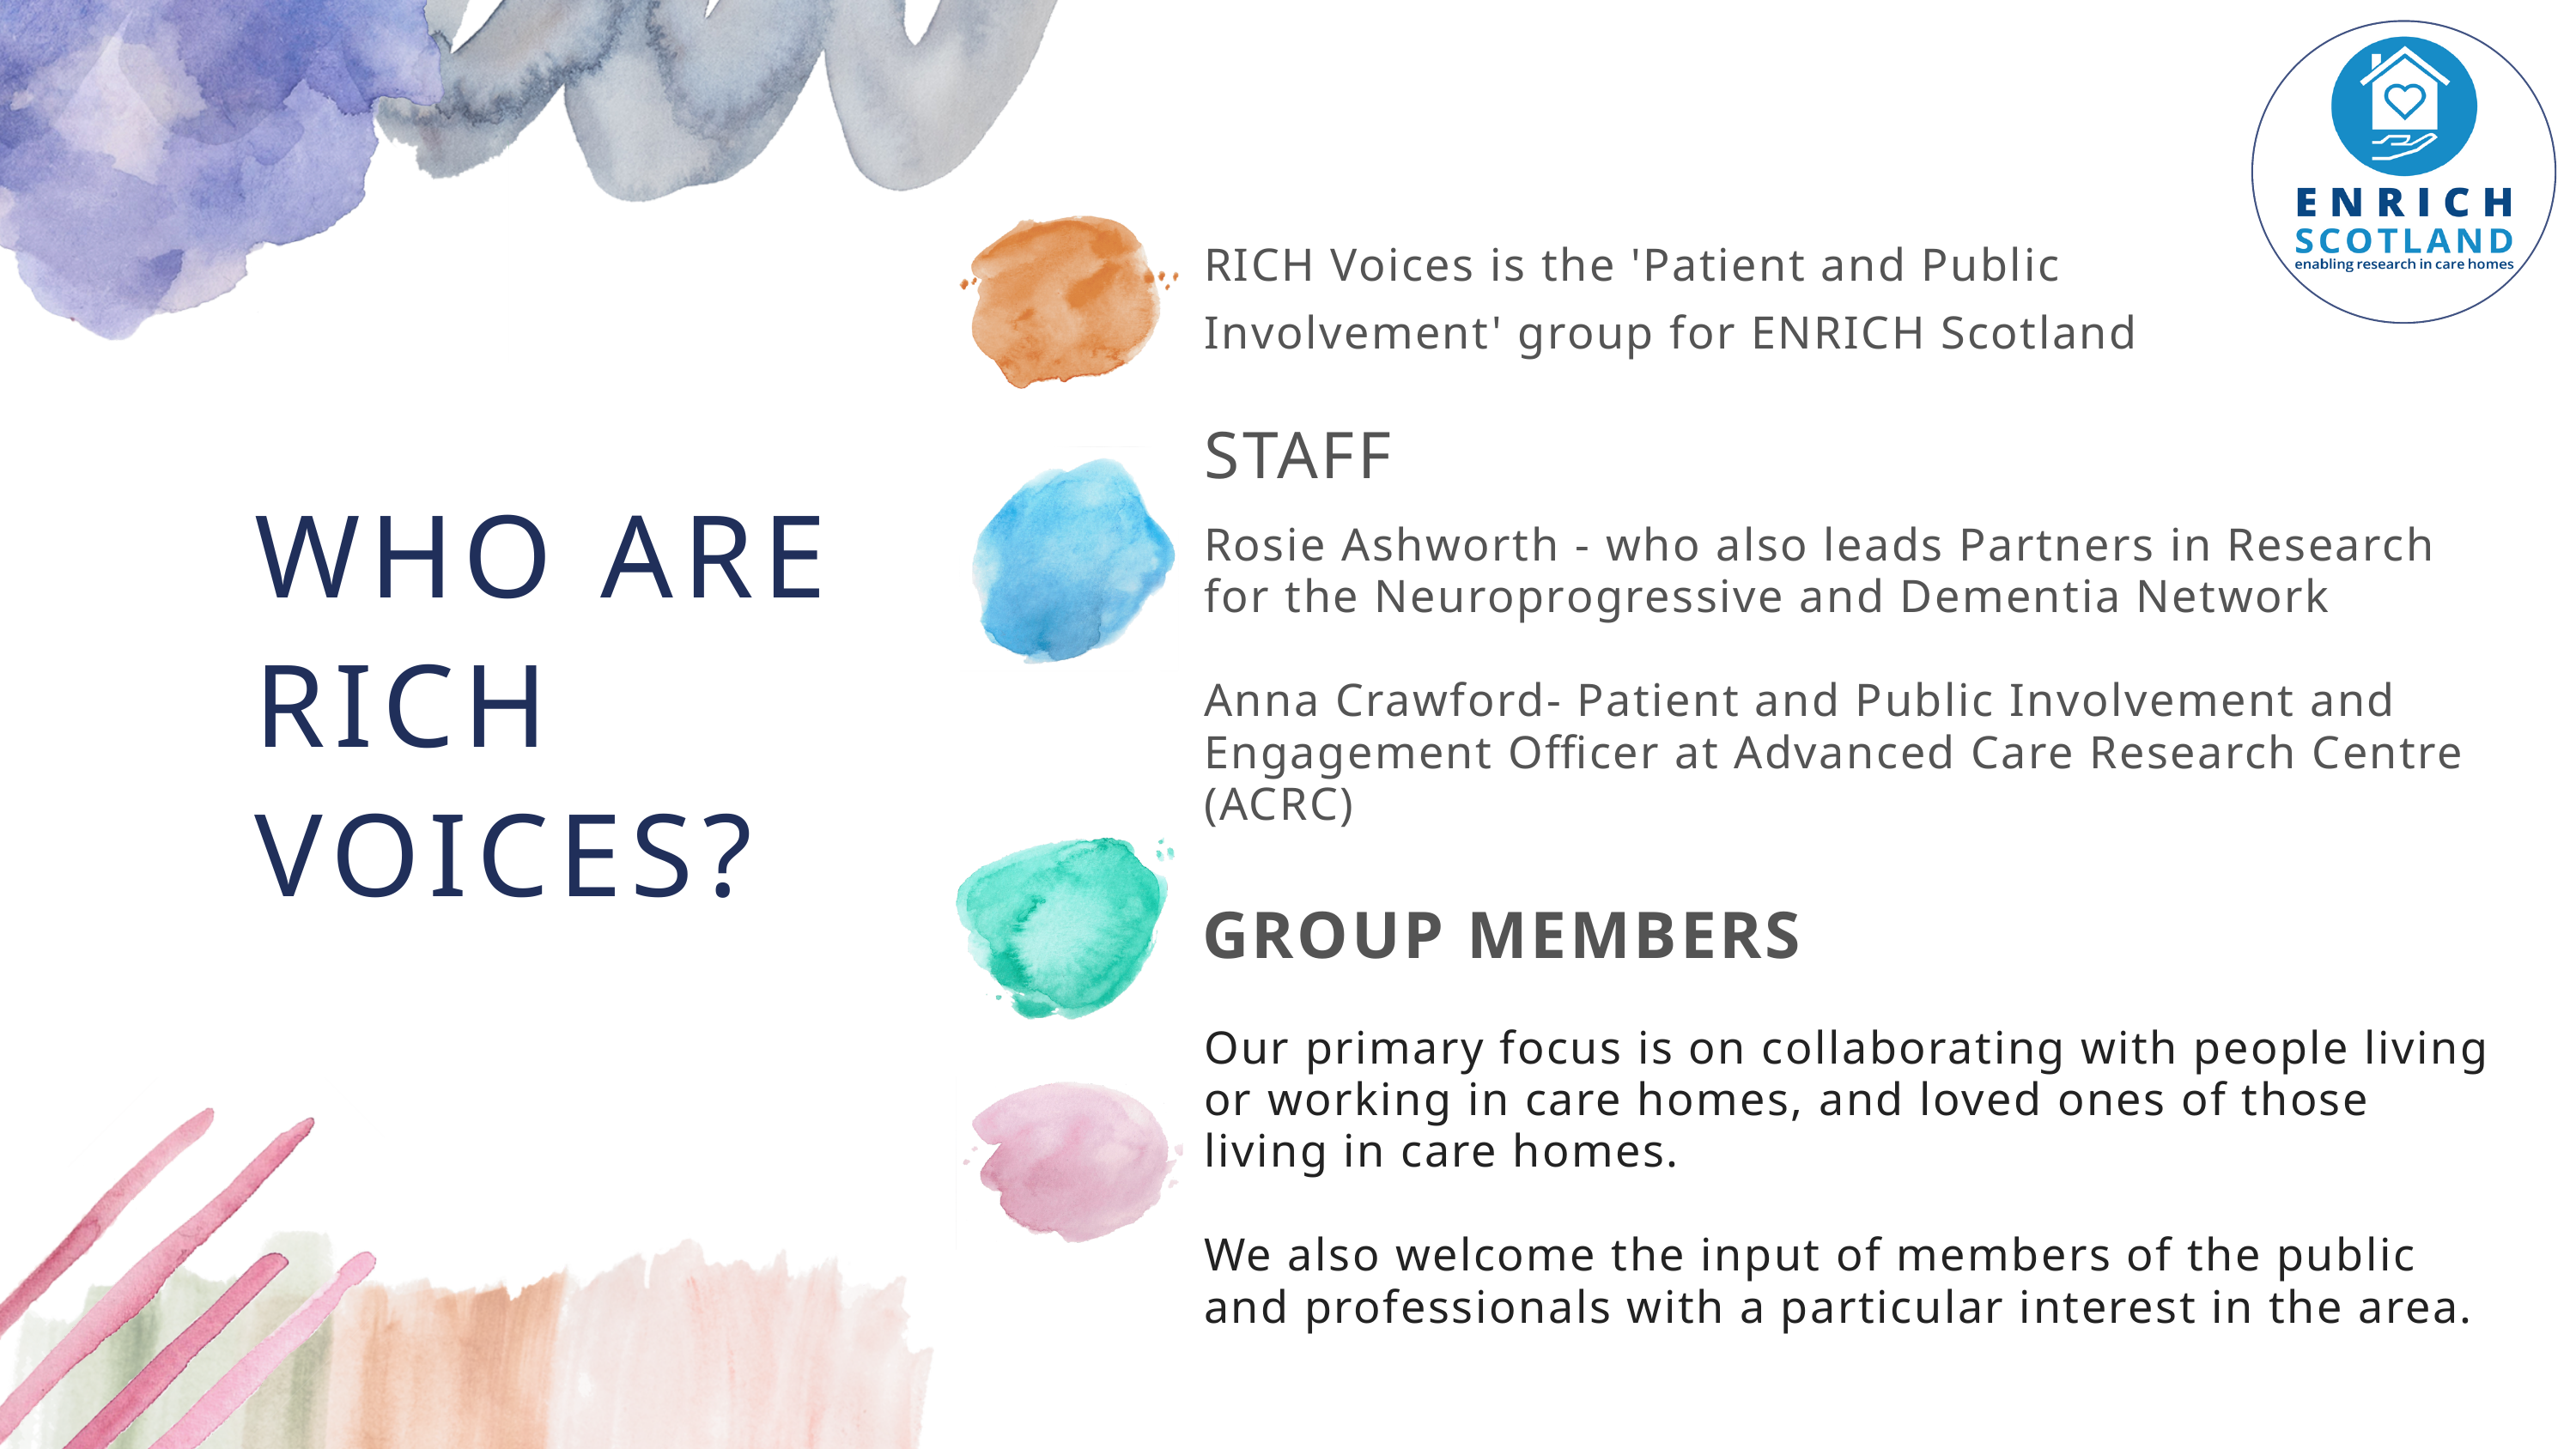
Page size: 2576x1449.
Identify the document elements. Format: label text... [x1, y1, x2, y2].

text_box GROUP MEMBERS [1201, 874, 2198, 972]
picture [959, 446, 1179, 671]
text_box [2251, 20, 2556, 324]
picture [955, 1076, 1183, 1250]
text_box STAFF [1204, 395, 1819, 492]
picture [955, 837, 1175, 1020]
picture [0, 0, 1103, 363]
text_box Rosie Ashworth - who also leads Partners in Research for the Neuroprogressive and Dementia Network Anna Crawford- Patient and Public Involvement and Engagement Officer at Advanced Care Research Centre (ACRC) [1204, 518, 2477, 829]
text_box RICH Voices is the 'Patient and Public Involvement' group for ENRICH Scotland [1204, 223, 2158, 358]
text_box Our primary focus is on collaborating with people living or working in care homes, and loved ones of those living in care homes. We also welcome the input of members of the public and professionals with a particular interest in the area. [1204, 1021, 2494, 1332]
picture [0, 1077, 935, 1449]
picture [959, 215, 1179, 390]
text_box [254, 242, 884, 1061]
